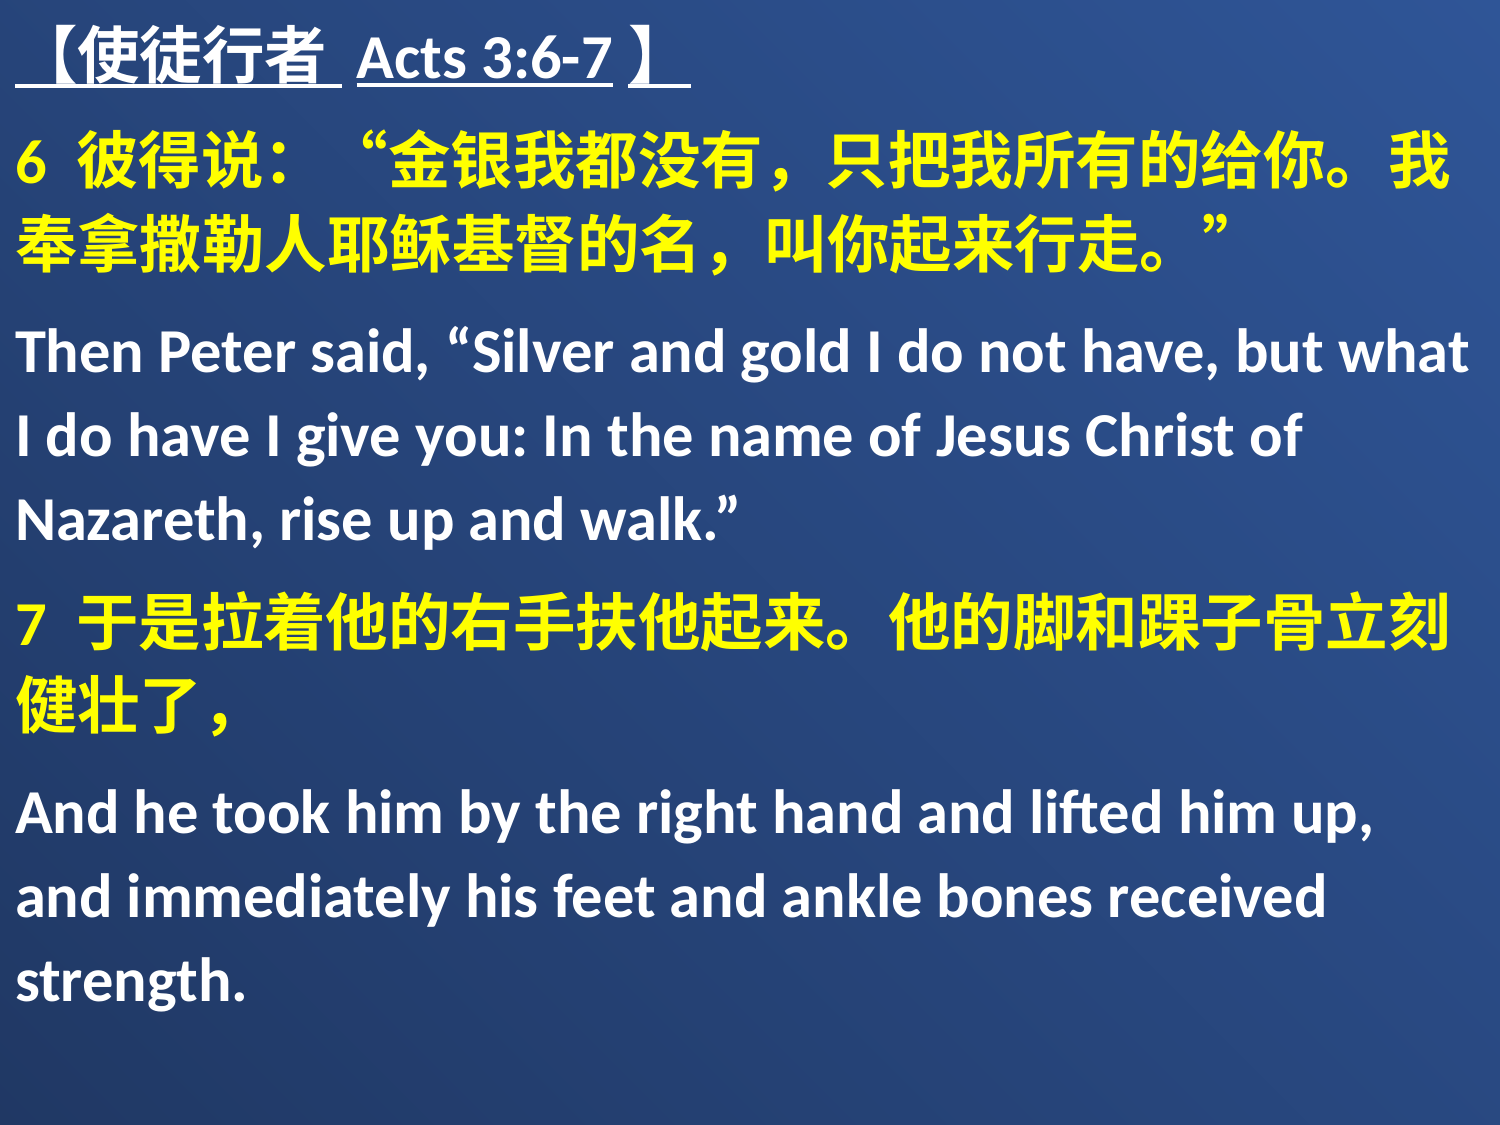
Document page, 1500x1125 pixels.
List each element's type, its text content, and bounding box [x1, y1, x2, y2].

subtitle 【使徒行者 Acts 3:6-7】 6 彼得说：“金银我都没有，只把我所有的给你。我奉拿撒勒人耶稣基督的名，叫你起来行走。” Then Peter said, “Silver and gold I do not have, but what I do have I give you: In the name of Jesus Christ of Nazareth, rise up and walk.” 7 于是拉着他的右手扶他起来。他的脚和踝子骨立刻健壮了， And he took him by the right hand and lifted him up, and immediately his feet and ankle bones received strength. [0, 0, 1500, 1125]
